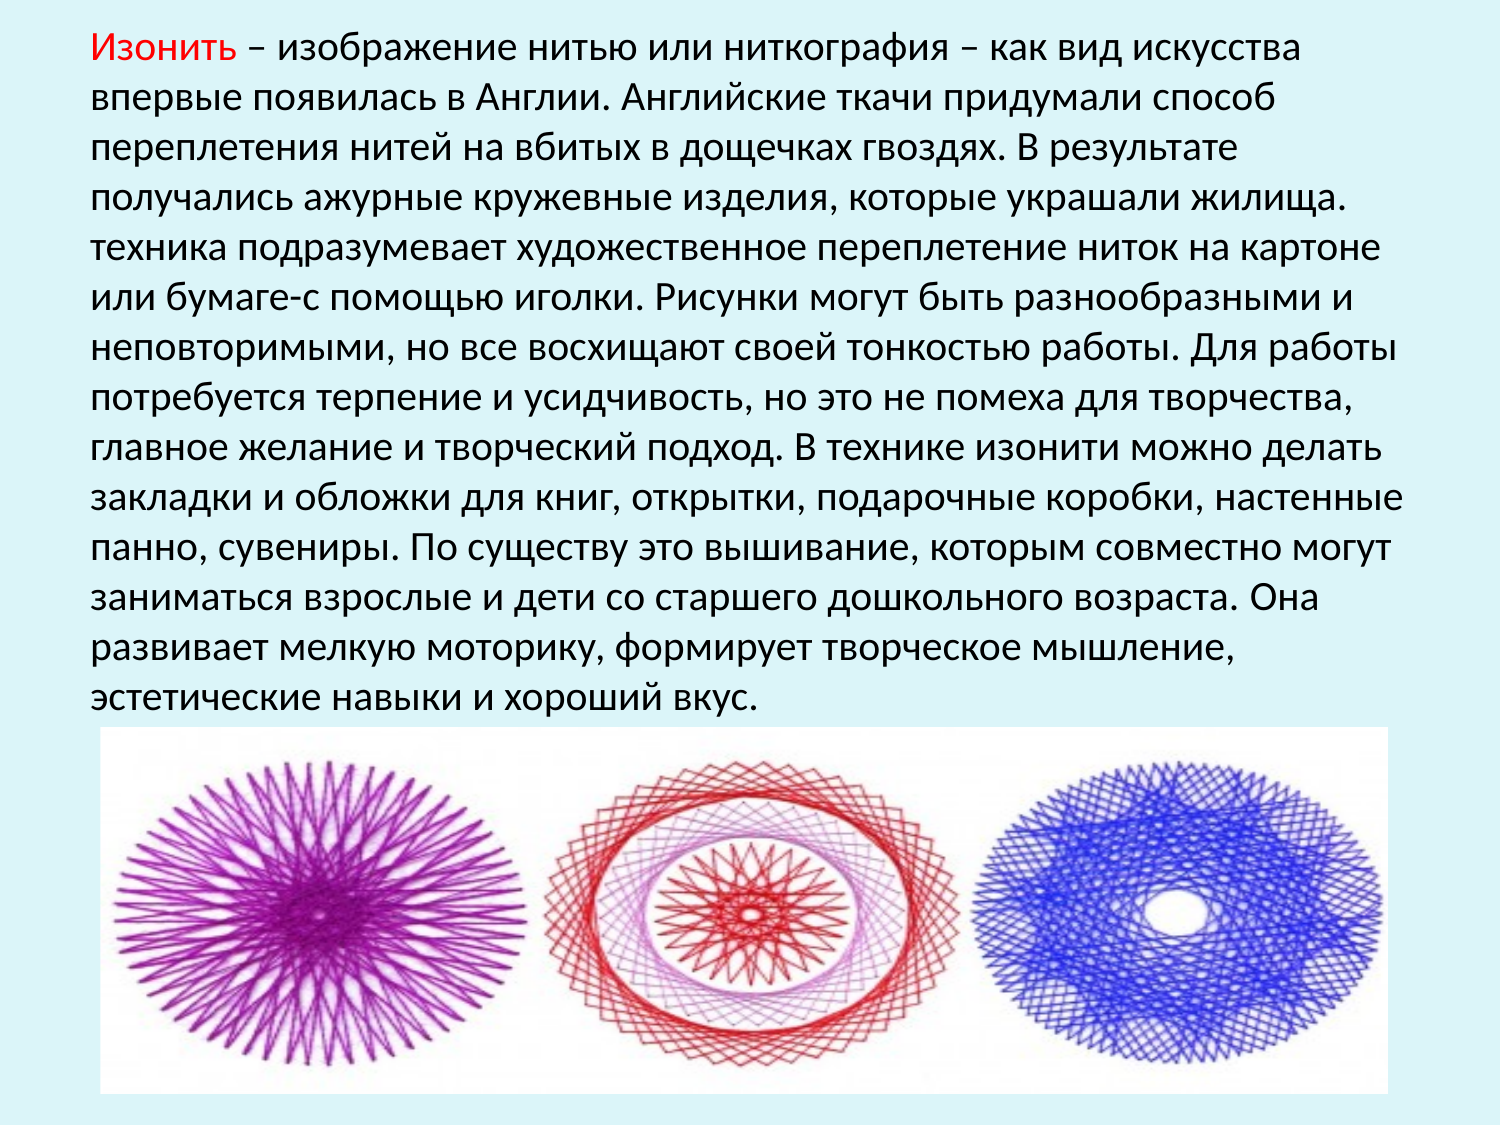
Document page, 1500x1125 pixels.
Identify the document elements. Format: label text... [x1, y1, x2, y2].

picture [100, 727, 1389, 1095]
title Изонить – изображение нитью или ниткография – как вид искусства впервые появилась в Англии. Английские ткачи придумали способ переплетения нитей на вбитых в дощечках гвоздях. В результате получались ажурные кружевные изделия, которые украшали жилища. техника подразумевает художественное переплетение ниток на картоне или бумаге-с помощью иголки. Рисунки могут быть разнообразными и неповторимыми, но все восхищают своей тонкостью работы. Для работы потребуется терпение и усидчивость, но это не помеха для творчества, главное желание и творческий подход. В технике изонити можно делать закладки и обложки для книг, открытки, подарочные коробки, настенные панно, сувениры. По существу это вышивание, которым совместно могут заниматься взрослые и дети со старшего дошкольного возраста. Она развивает мелкую моторику, формирует творческое мышление, эстетические навыки и хороший вкус. [75, 45, 1425, 693]
